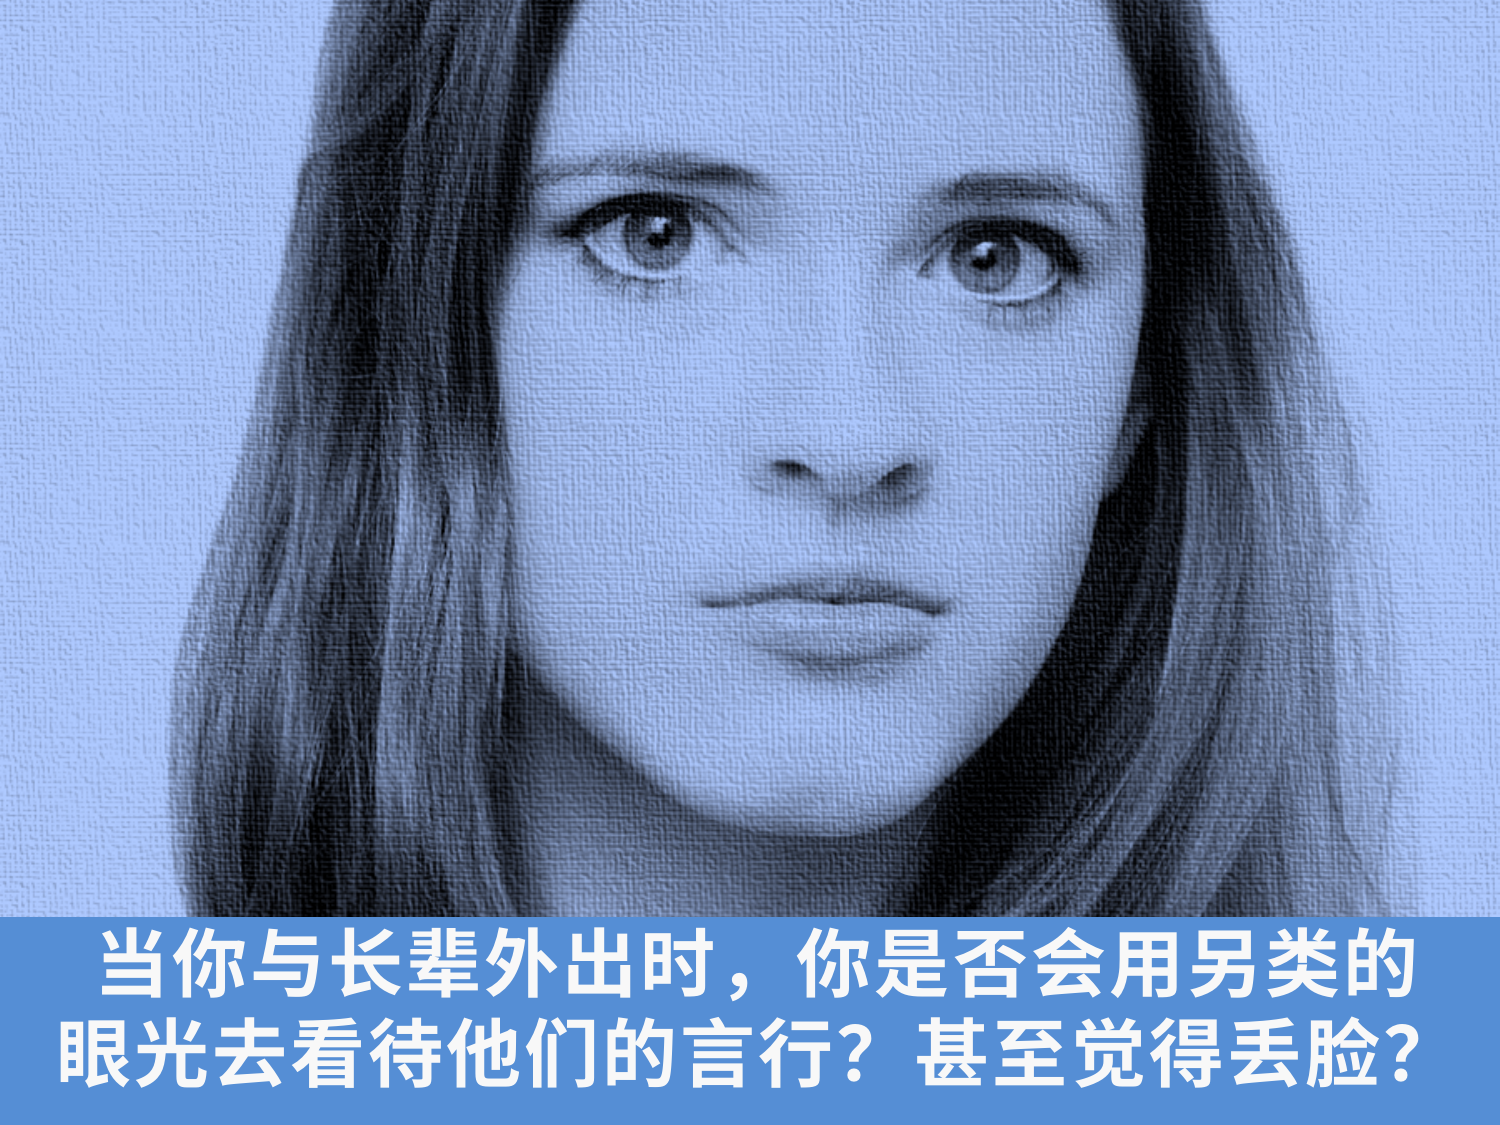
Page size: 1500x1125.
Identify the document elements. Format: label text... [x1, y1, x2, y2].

picture [0, 0, 1500, 918]
text_box 当你与长辈外出时，你是否会用另类的眼光去看待他们的言行？甚至觉得丢脸？ [41, 924, 1485, 1104]
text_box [1226, 6, 1483, 157]
